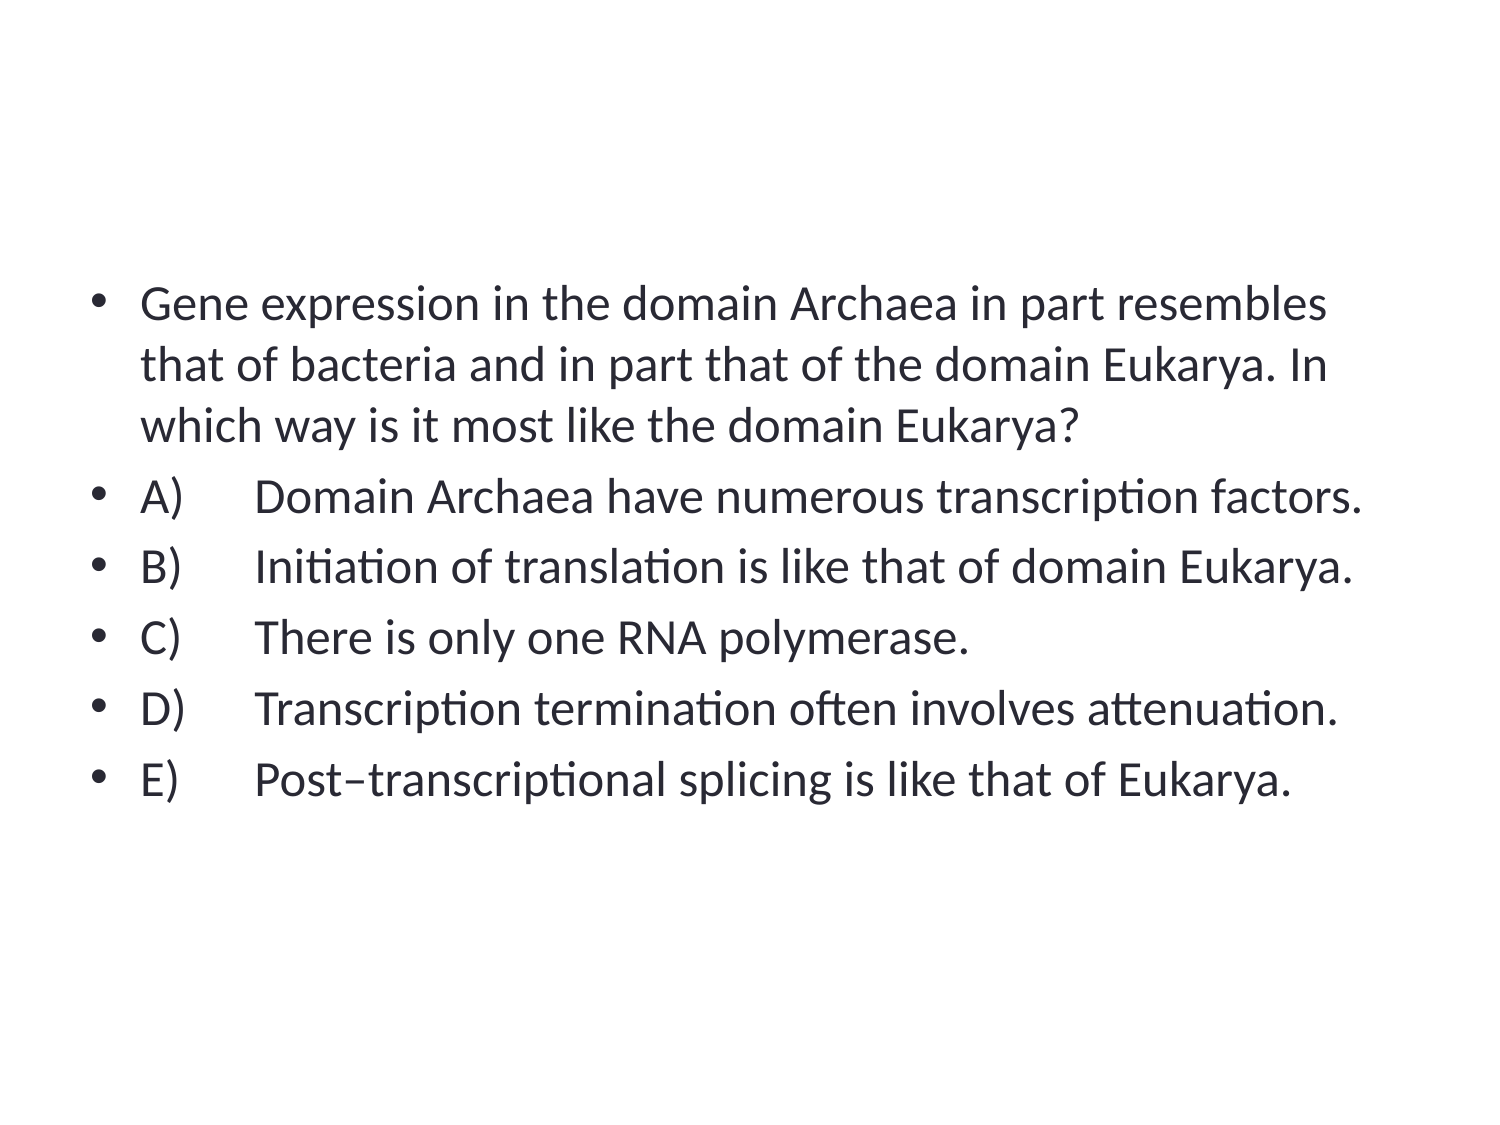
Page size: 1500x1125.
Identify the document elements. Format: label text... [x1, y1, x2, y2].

list Gene expression in the domain Archaea in part resembles that of bacteria and in part that of the domain Eukarya. In which way is it most like the domain Eukarya? A) Domain Archaea have numerous transcription factors. B) Initiation of translation is like that of domain Eukarya. C) There is only one RNA polymerase. D) Transcription termination often involves attenuation. E) Post–transcriptional splicing is like that of Eukarya. [75, 262, 1425, 1005]
